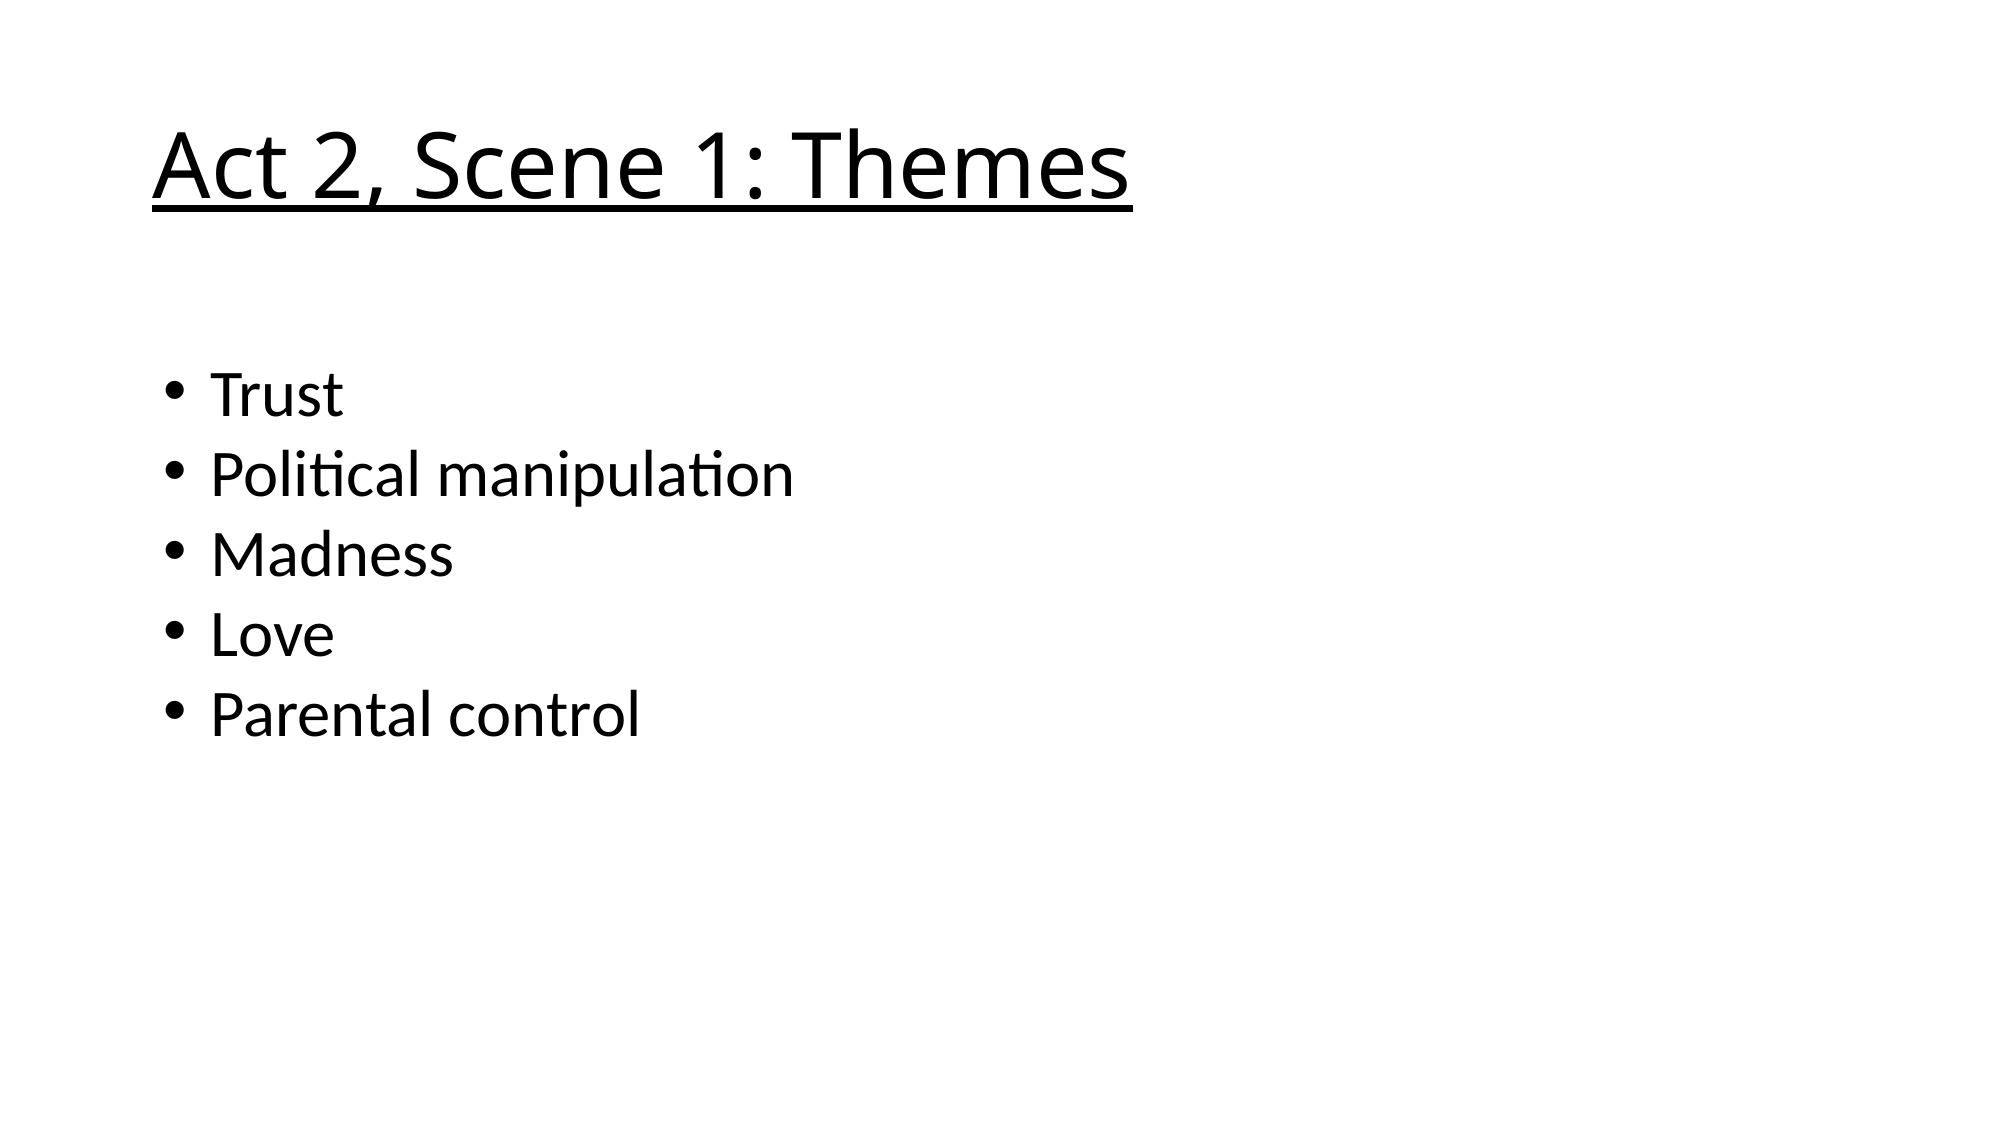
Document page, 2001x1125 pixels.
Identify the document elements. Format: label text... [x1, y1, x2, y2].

text_box Trust Political manipulation Madness Love Parental control [148, 342, 1520, 757]
title Act 2, Scene 1: Themes [137, 59, 1863, 278]
